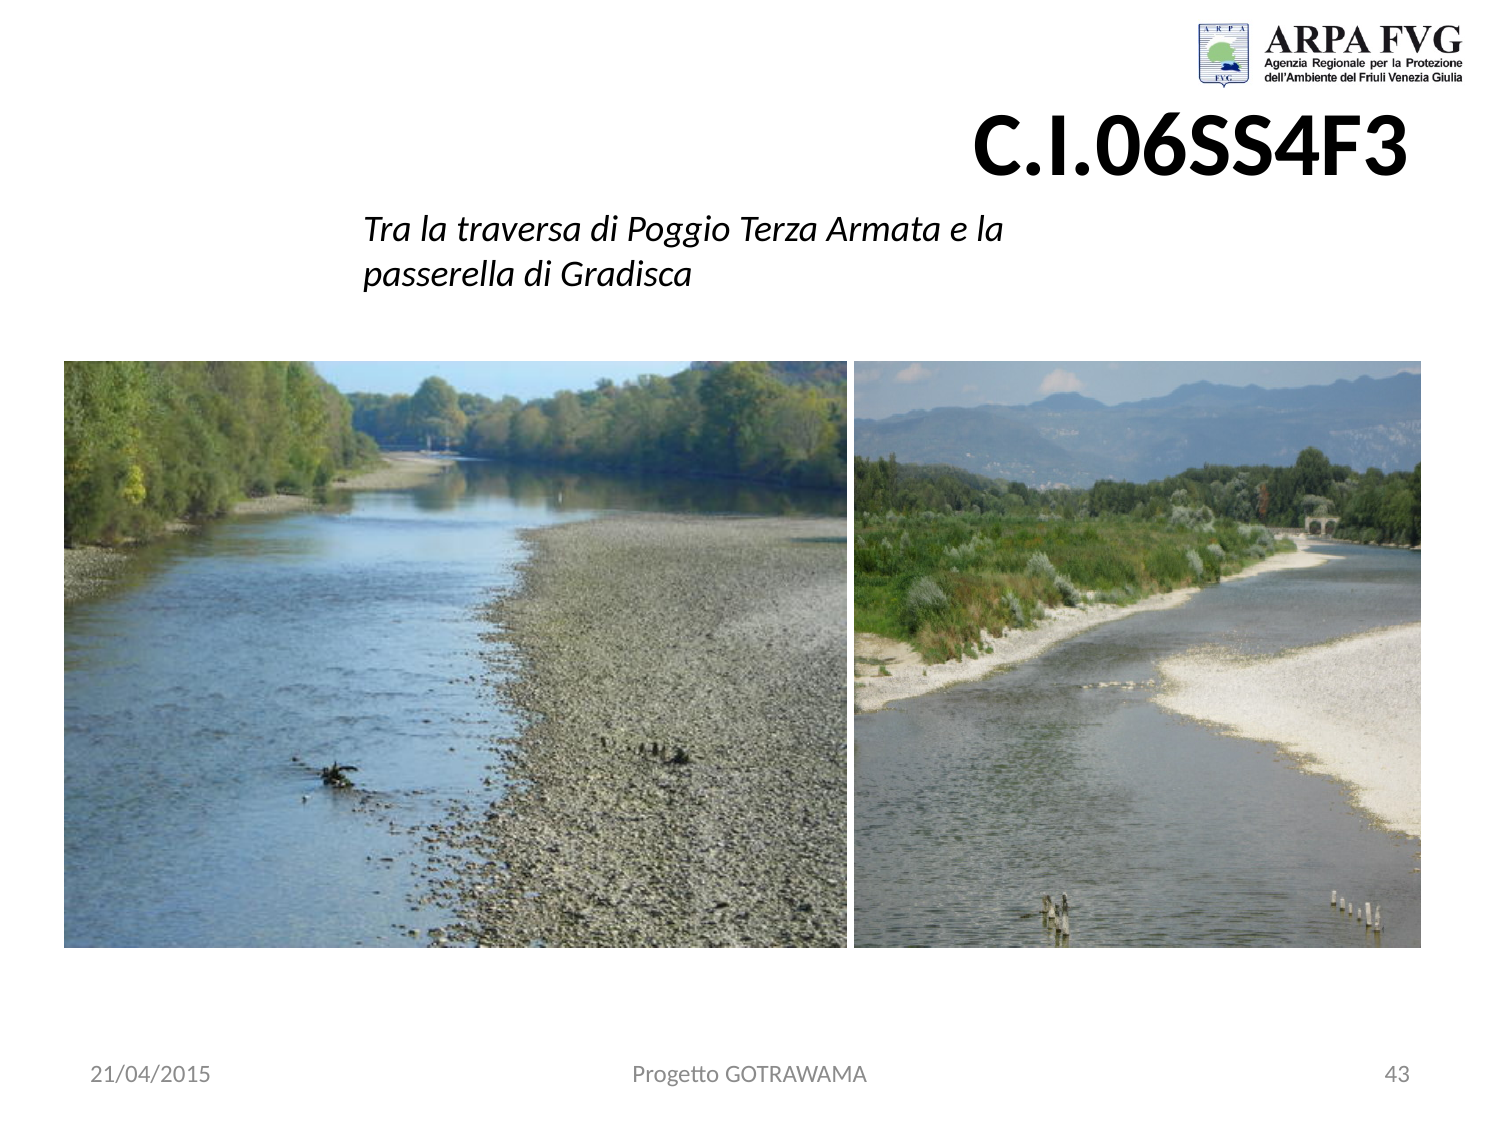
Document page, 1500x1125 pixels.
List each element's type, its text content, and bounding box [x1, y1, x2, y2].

footer Progetto GOTRAWAMA [512, 1042, 988, 1103]
picture [1198, 18, 1466, 88]
picture [854, 361, 1422, 948]
slide_number 43 [1074, 1042, 1425, 1103]
text_box Tra la traversa di Poggio Terza Armata e la passerella di Gradisca [348, 196, 1099, 301]
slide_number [75, 1042, 425, 1103]
picture [64, 361, 847, 948]
title C.I.06SS4F3 [75, 45, 1425, 233]
